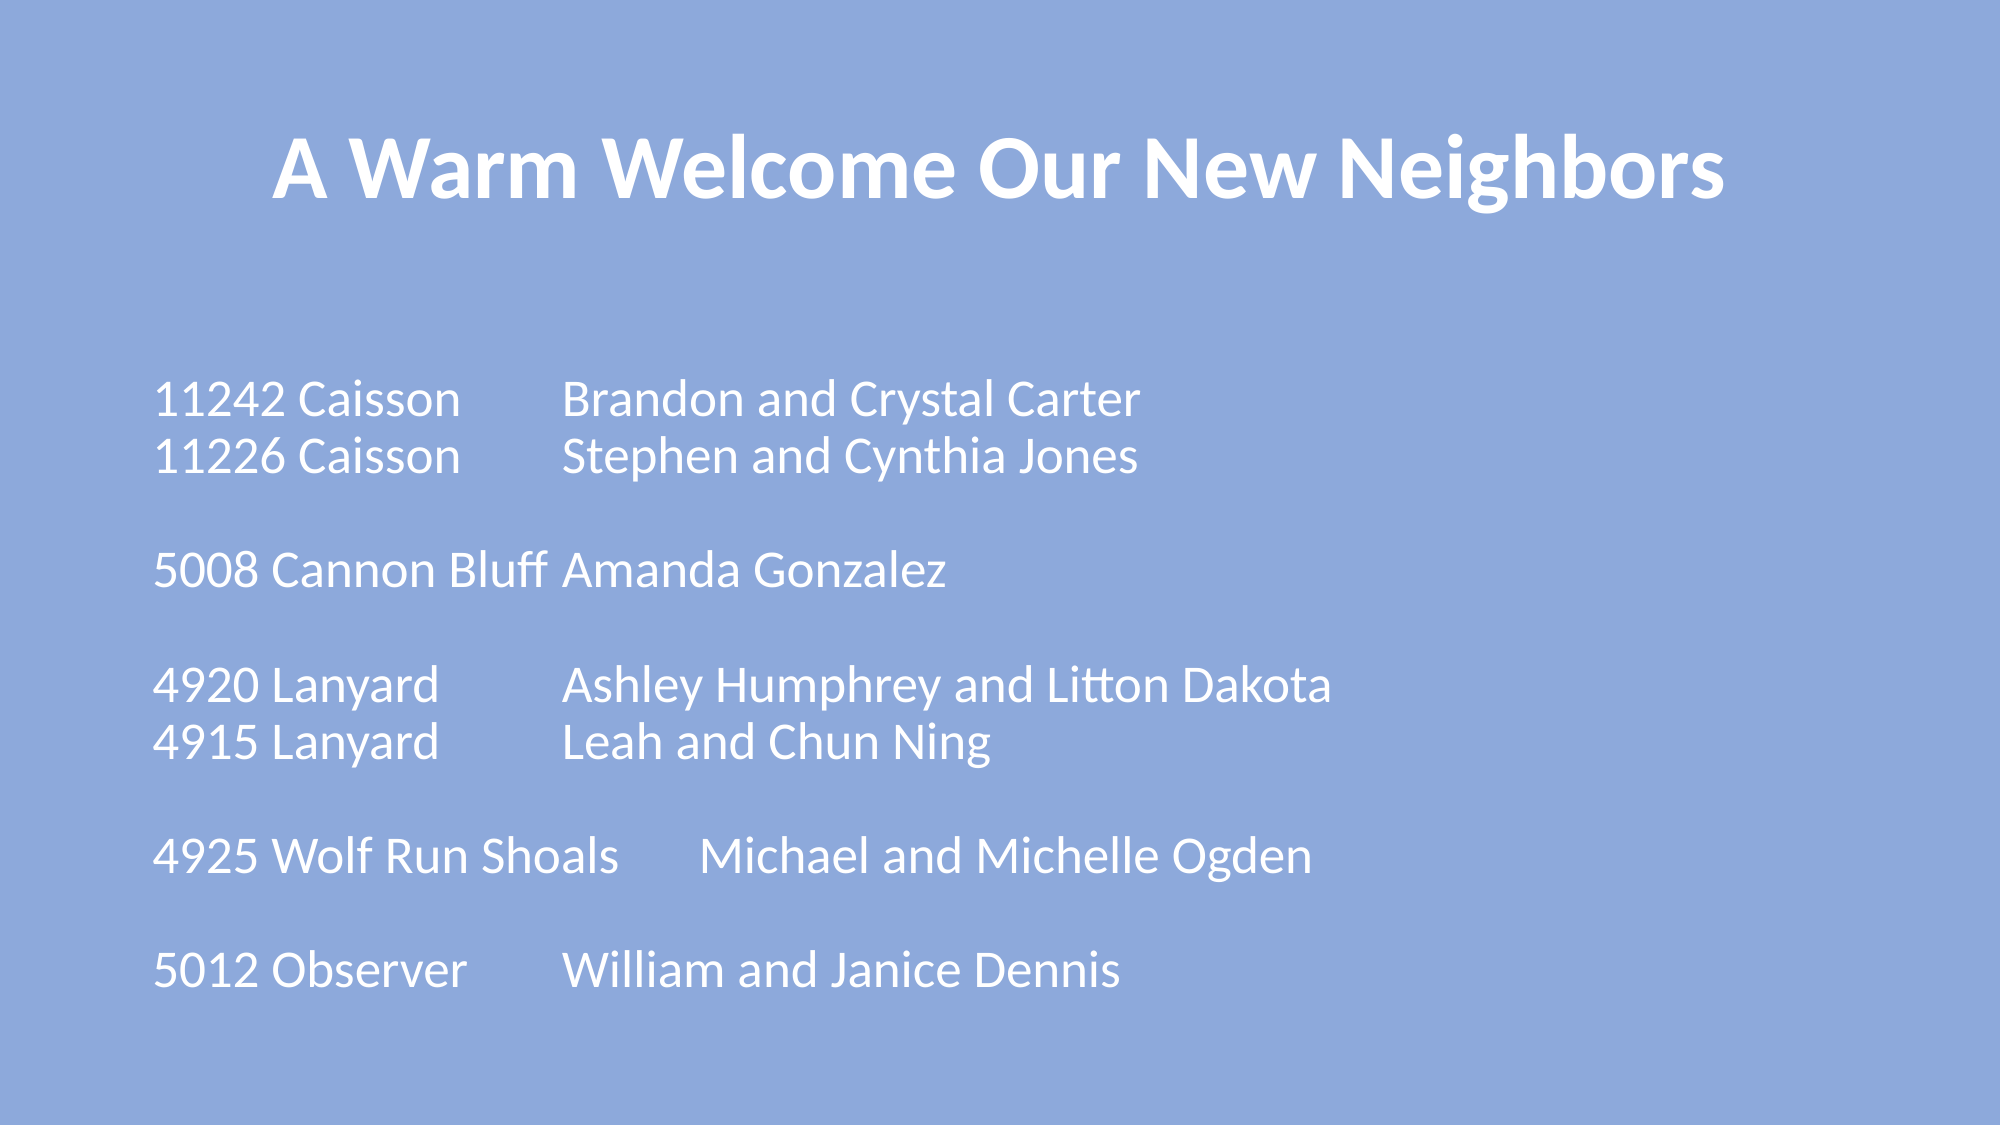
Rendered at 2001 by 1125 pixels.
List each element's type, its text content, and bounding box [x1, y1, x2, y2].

list 11242 Caisson Brandon and Crystal Carter 11226 Caisson Stephen and Cynthia Jones 5008 Cannon Bluff Amanda Gonzalez 4920 Lanyard Ashley Humphrey and Litton Dakota 4915 Lanyard Leah and Chun Ning 4925 Wolf Run Shoals Michael and Michelle Ogden 5012 Observer William and Janice Dennis [137, 299, 1863, 1014]
title A Warm Welcome Our New Neighbors [137, 59, 1863, 278]
